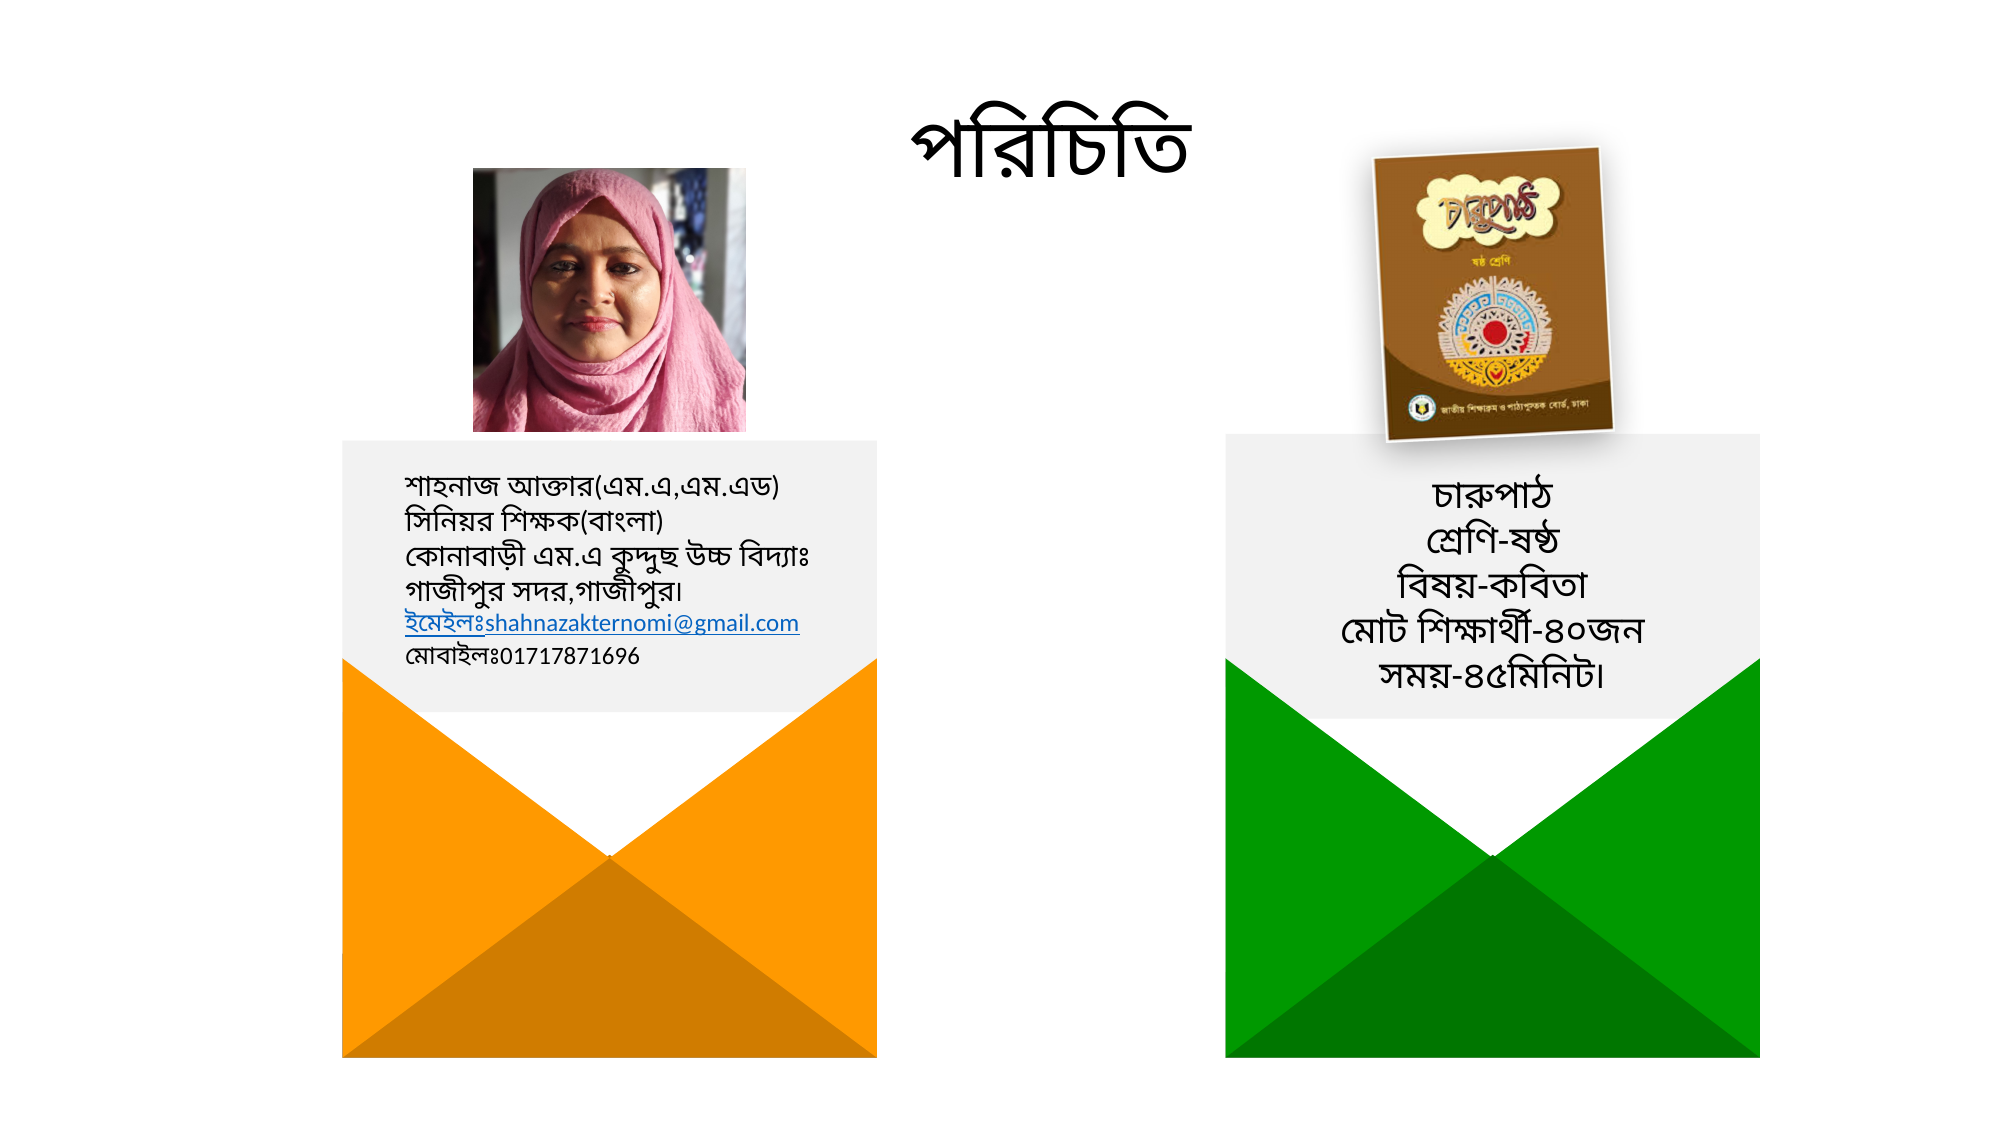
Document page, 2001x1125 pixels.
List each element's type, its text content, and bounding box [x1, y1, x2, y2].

text_box পরিচিতি [894, 87, 1208, 202]
text_box [1651, 656, 1761, 1056]
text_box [342, 168, 925, 954]
text_box [344, 954, 875, 1059]
text_box [1222, 972, 1763, 1059]
text_box [341, 656, 483, 1060]
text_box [1225, 148, 1760, 972]
text_box [1224, 656, 1335, 1056]
text_box [736, 954, 878, 1060]
